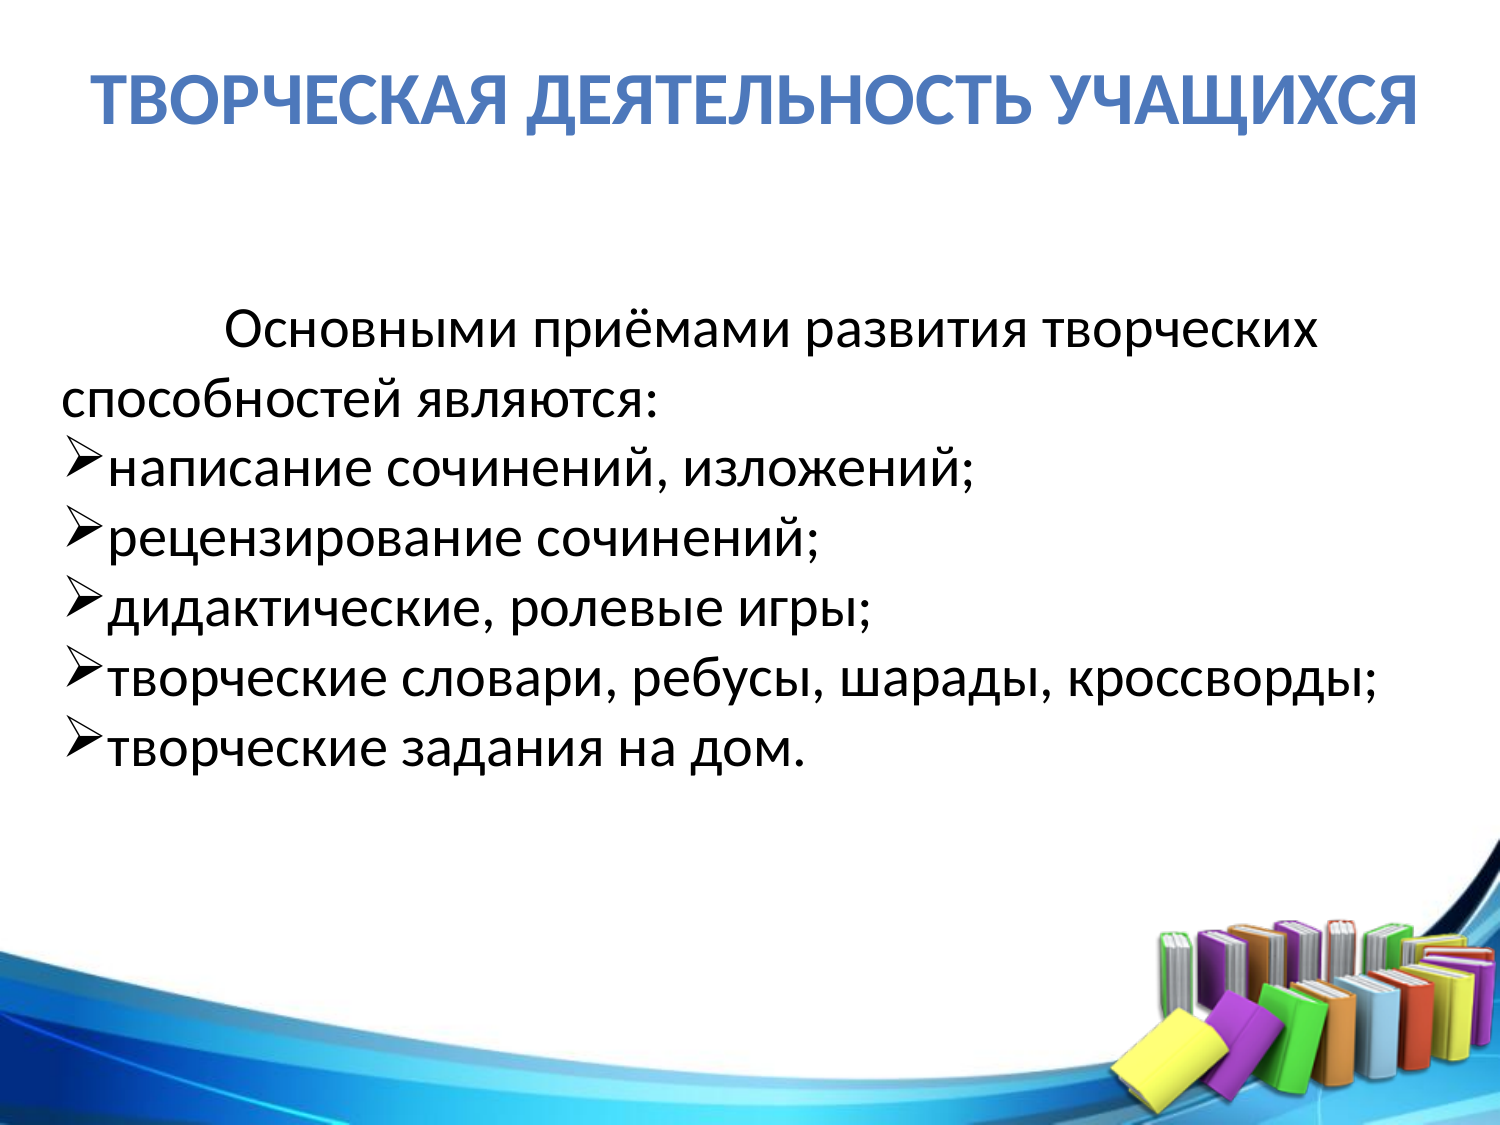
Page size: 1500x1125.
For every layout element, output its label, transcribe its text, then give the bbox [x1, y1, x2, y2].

title Творческая деятельность учащихся [46, 23, 1465, 166]
picture [0, 1, 1500, 1125]
text_box Основными приёмами развития творческих способностей являются: написание сочинений, изложений; рецензирование сочинений; дидактические, ролевые игры; творческие словари, ребусы, шарады, кроссворды; творческие задания на дом. [46, 281, 1442, 786]
